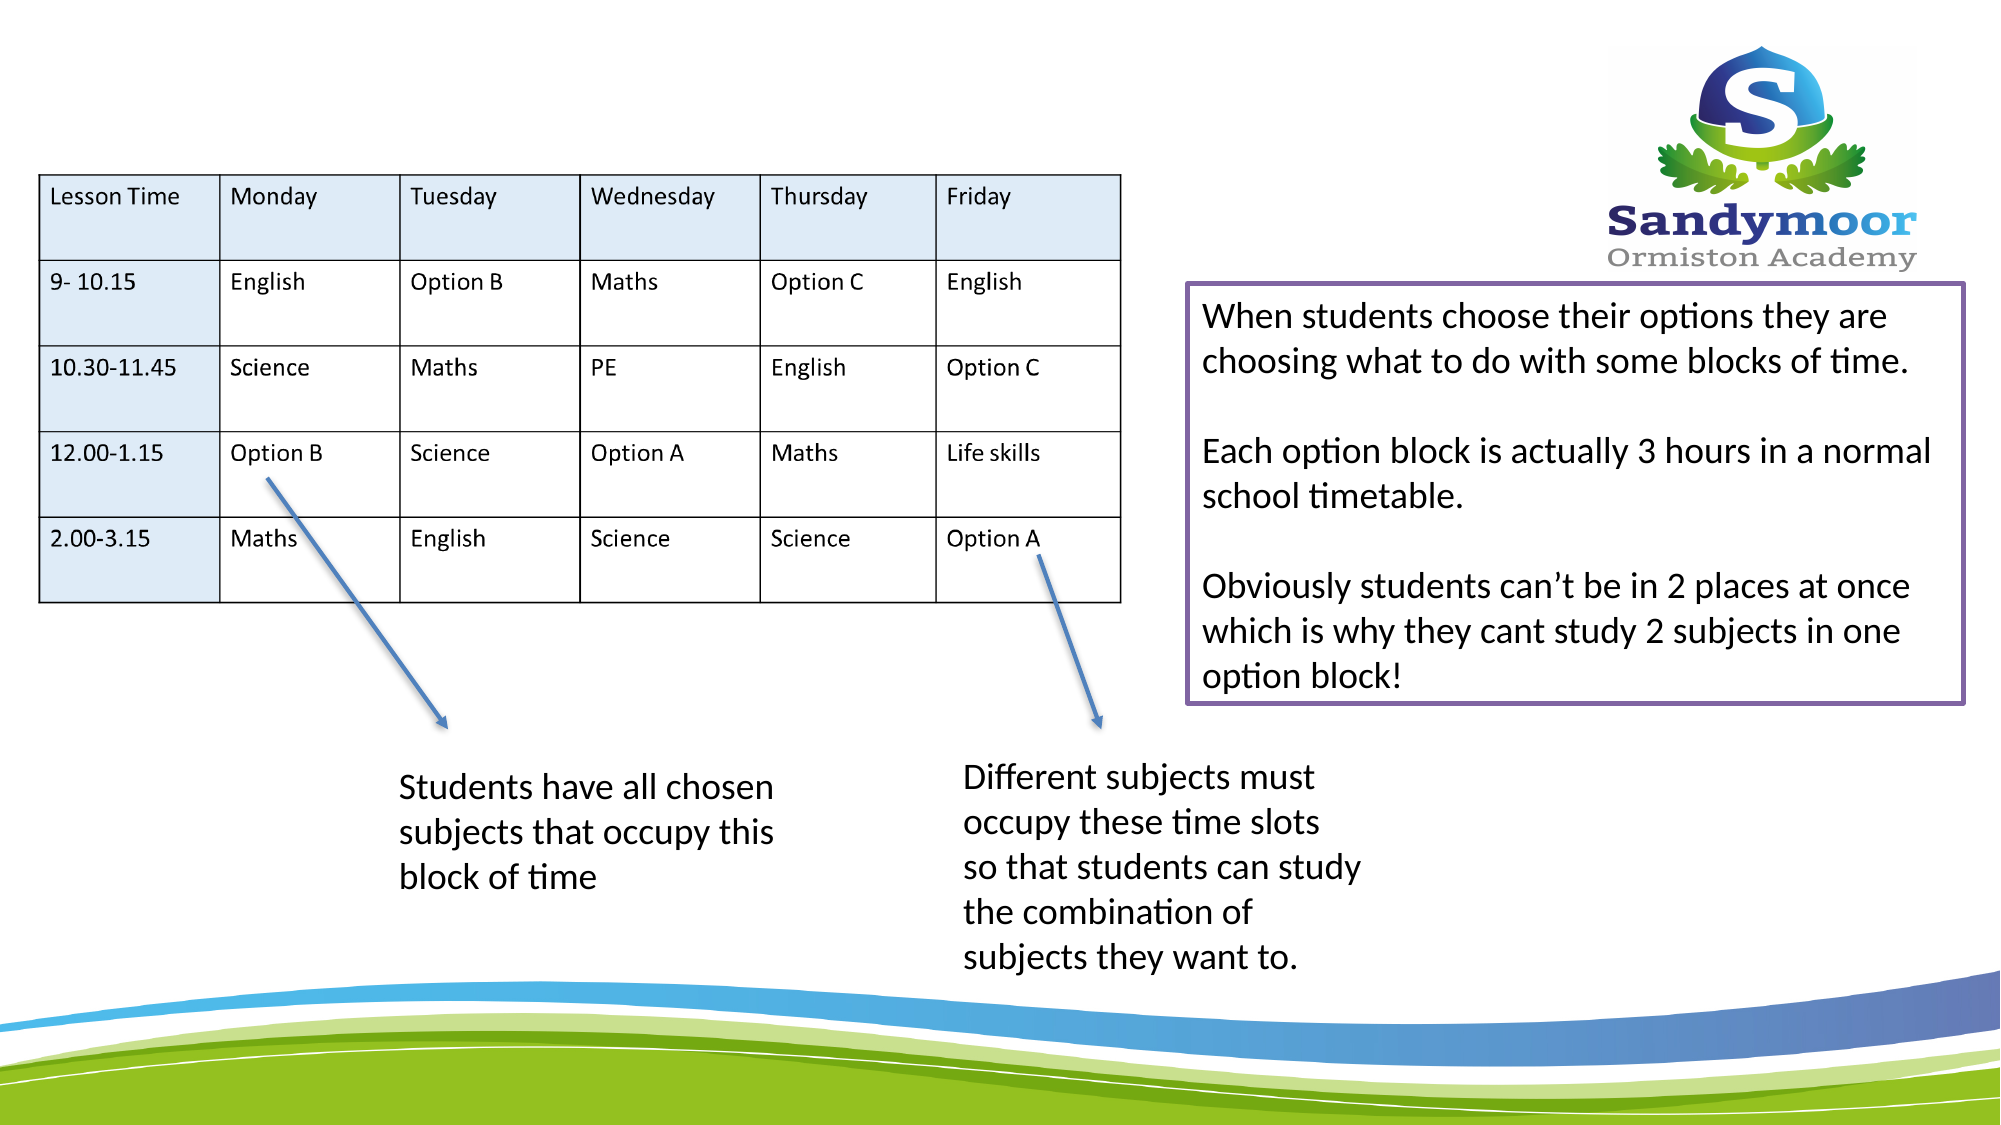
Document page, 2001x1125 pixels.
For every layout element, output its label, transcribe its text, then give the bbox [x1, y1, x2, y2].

text_box Students have all chosen subjects that occupy this block of time [384, 754, 862, 905]
text_box Different subjects must occupy these time slots so that students can study the combination of subjects they want to. [948, 744, 1378, 984]
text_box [266, 477, 449, 730]
picture [0, 967, 2000, 1125]
picture [38, 171, 1122, 604]
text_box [1038, 554, 1102, 730]
picture [1608, 46, 1917, 272]
text_box When students choose their options they are choosing what to do with some blocks of time. Each option block is actually 3 hours in a normal school timetable. Obviously students can’t be in 2 places at once which is why they cant study 2 subjects in one option block! [1187, 283, 1964, 704]
